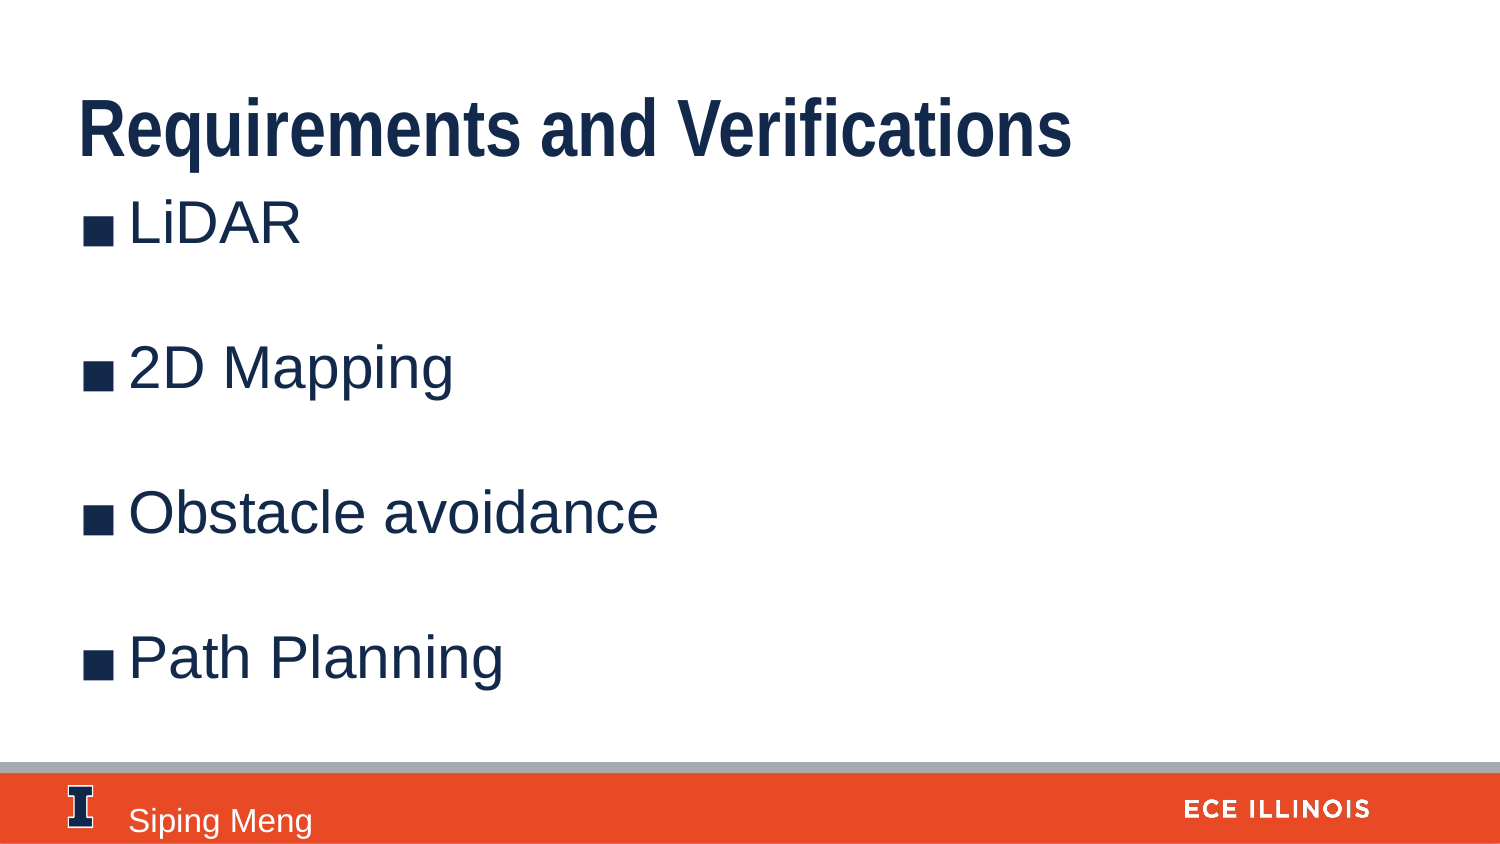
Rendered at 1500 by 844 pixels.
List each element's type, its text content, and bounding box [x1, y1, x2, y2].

list LiDAR 2D Mapping Obstacle avoidance Path Planning [66, 177, 1446, 729]
text_box Siping Meng [115, 793, 429, 837]
list Requirements and Verifications [66, 68, 1438, 148]
picture [0, 762, 1500, 832]
picture [1185, 799, 1369, 818]
